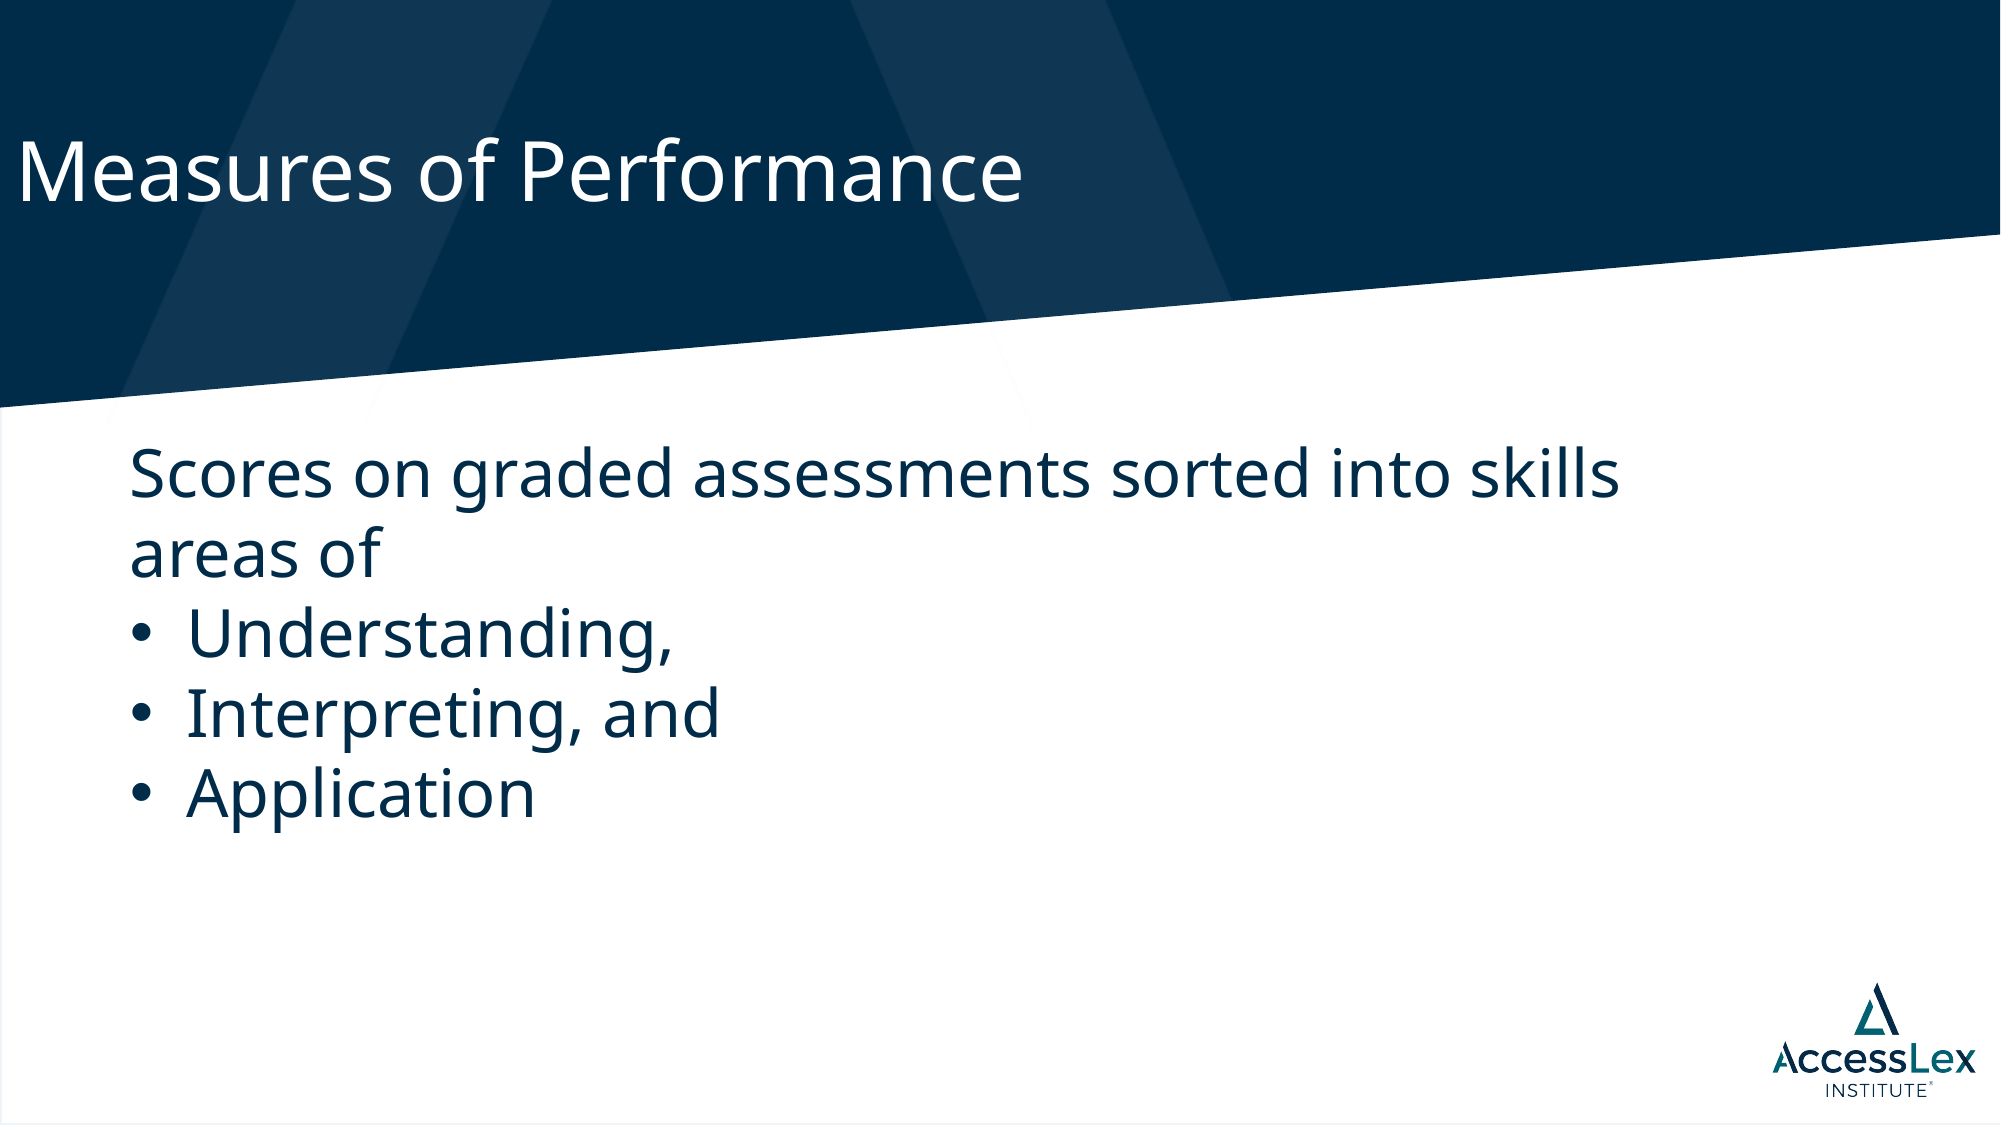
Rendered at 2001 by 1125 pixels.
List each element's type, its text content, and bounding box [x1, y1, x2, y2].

list Scores on graded assessments sorted into skills areas of Understanding, Interpreting, and Application [114, 423, 1725, 1014]
title Measures of Performance [0, 59, 1725, 278]
picture [1768, 978, 1980, 1101]
